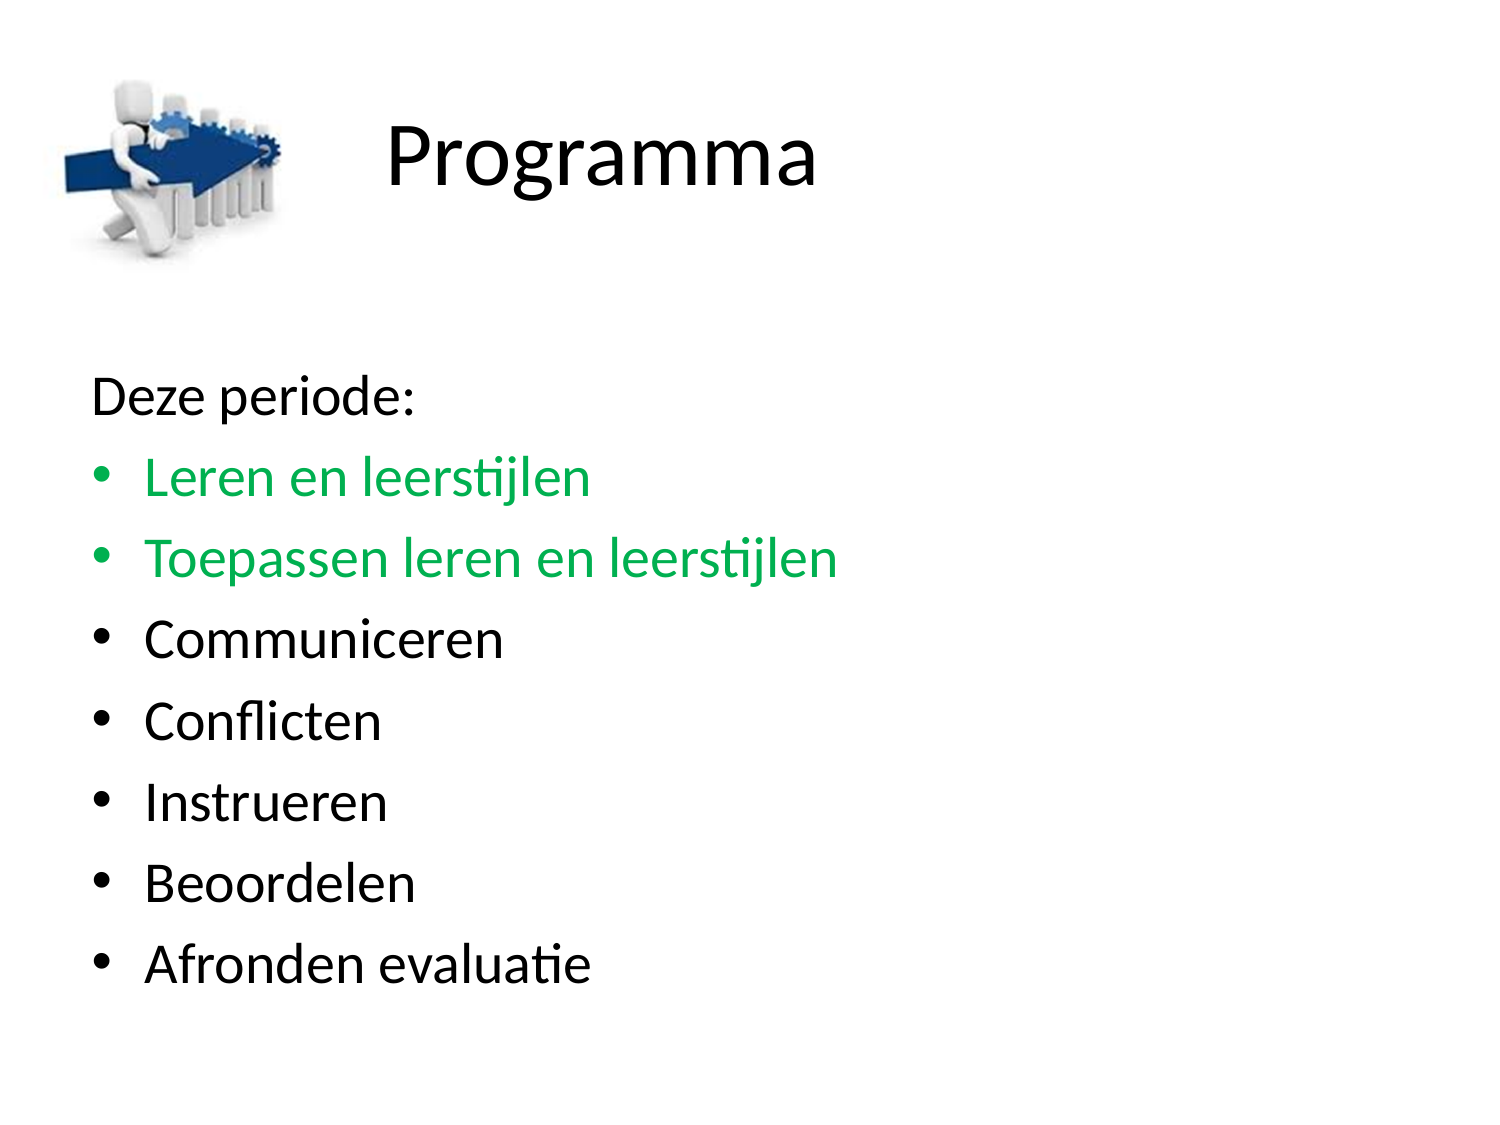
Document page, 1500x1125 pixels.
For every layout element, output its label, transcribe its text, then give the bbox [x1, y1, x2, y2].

title Programma [289, 54, 916, 244]
list Deze periode: Leren en leerstijlen Toepassen leren en leerstijlen Communiceren Conflicten Instrueren Beoordelen Afronden evaluatie [76, 349, 1425, 1005]
picture [17, 66, 327, 281]
